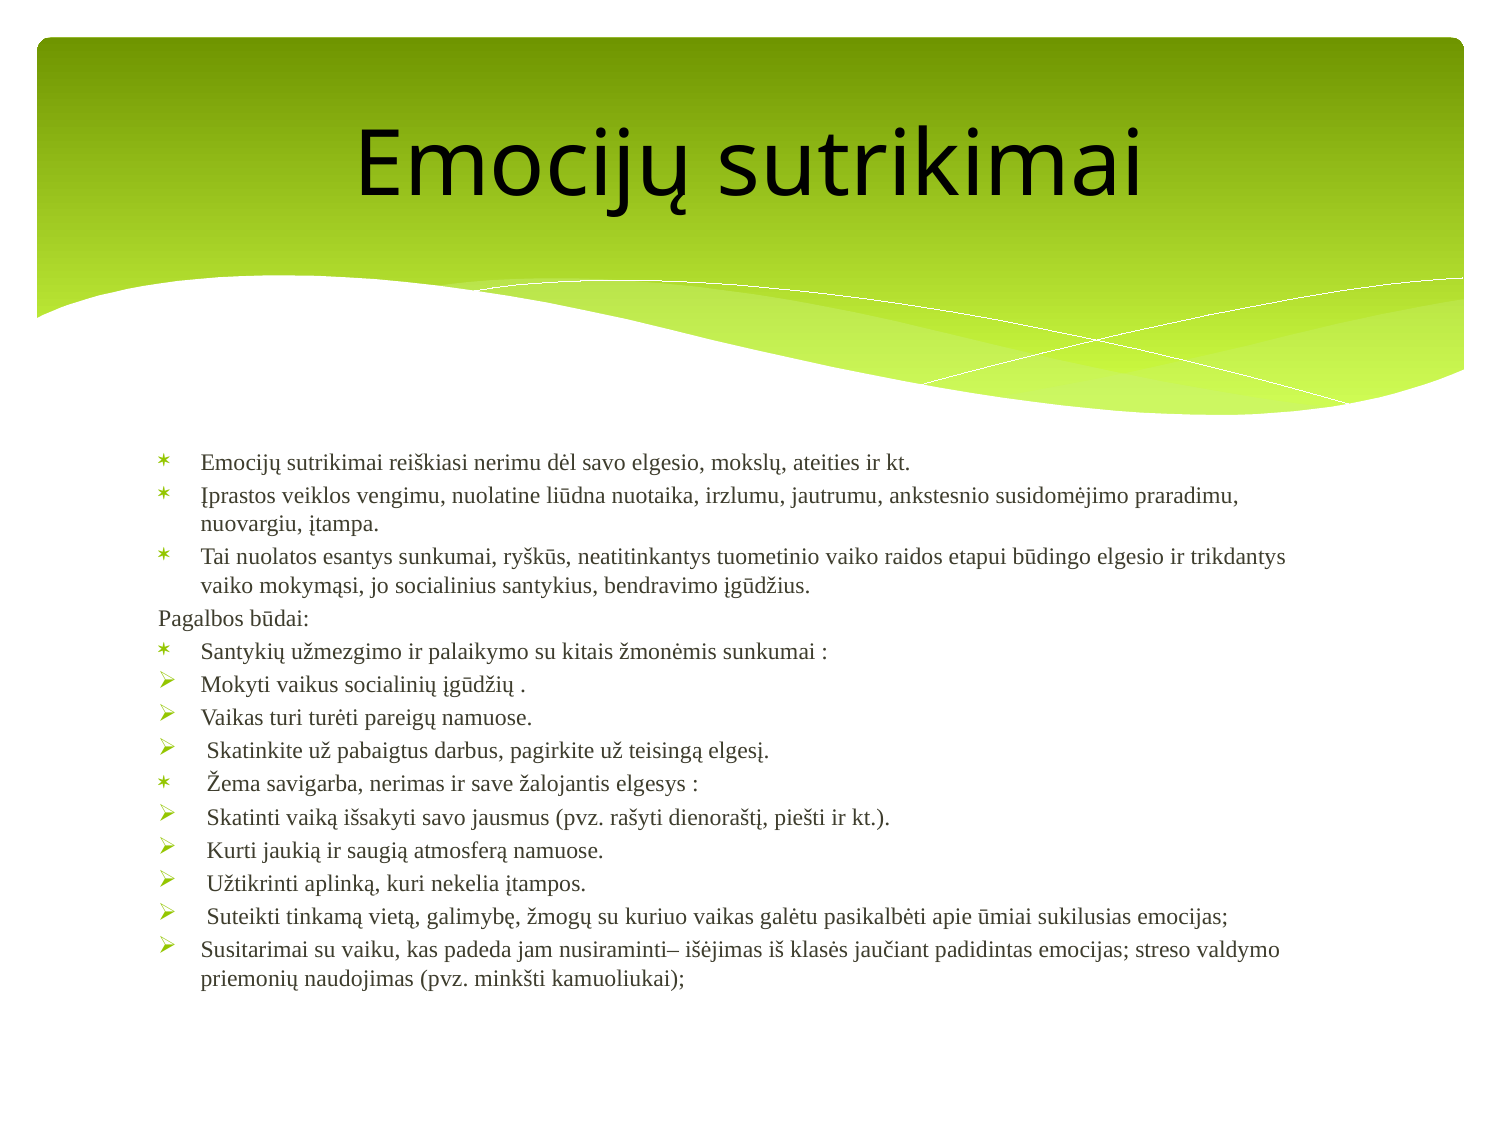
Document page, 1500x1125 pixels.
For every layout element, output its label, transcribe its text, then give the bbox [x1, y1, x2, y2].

list Emocijų sutrikimai reiškiasi nerimu dėl savo elgesio, mokslų, ateities ir kt. Įprastos veiklos vengimu, nuolatine liūdna nuotaika, irzlumu, jautrumu, ankstesnio susidomėjimo praradimu, nuovargiu, įtampa. Tai nuolatos esantys sunkumai, ryškūs, neatitinkantys tuometinio vaiko raidos etapui būdingo elgesio ir trikdantys vaiko mokymąsi, jo socialinius santykius, bendravimo įgūdžius. Pagalbos būdai: Santykių užmezgimo ir palaikymo su kitais žmonėmis sunkumai : Mokyti vaikus socialinių įgūdžių . Vaikas turi turėti pareigų namuose. Skatinkite už pabaigtus darbus, pagirkite už teisingą elgesį. Žema savigarba, nerimas ir save žalojantis elgesys : Skatinti vaiką išsakyti savo jausmus (pvz. rašyti dienoraštį, piešti ir kt.). Kurti jaukią ir saugią atmosferą namuose. Užtikrinti aplinką, kuri nekelia įtampos. Suteikti tinkamą vietą, galimybę, žmogų su kuriuo vaikas galėtu pasikalbėti apie ūmiai sukilusias emocijas; Susitarimai su vaiku, kas padeda jam nusiraminti– išėjimas iš klasės jaučiant padidintas emocijas; streso valdymo priemonių naudojimas (pvz. minkšti kamuoliukai); [143, 438, 1359, 1005]
title Emocijų sutrikimai [75, 55, 1425, 261]
